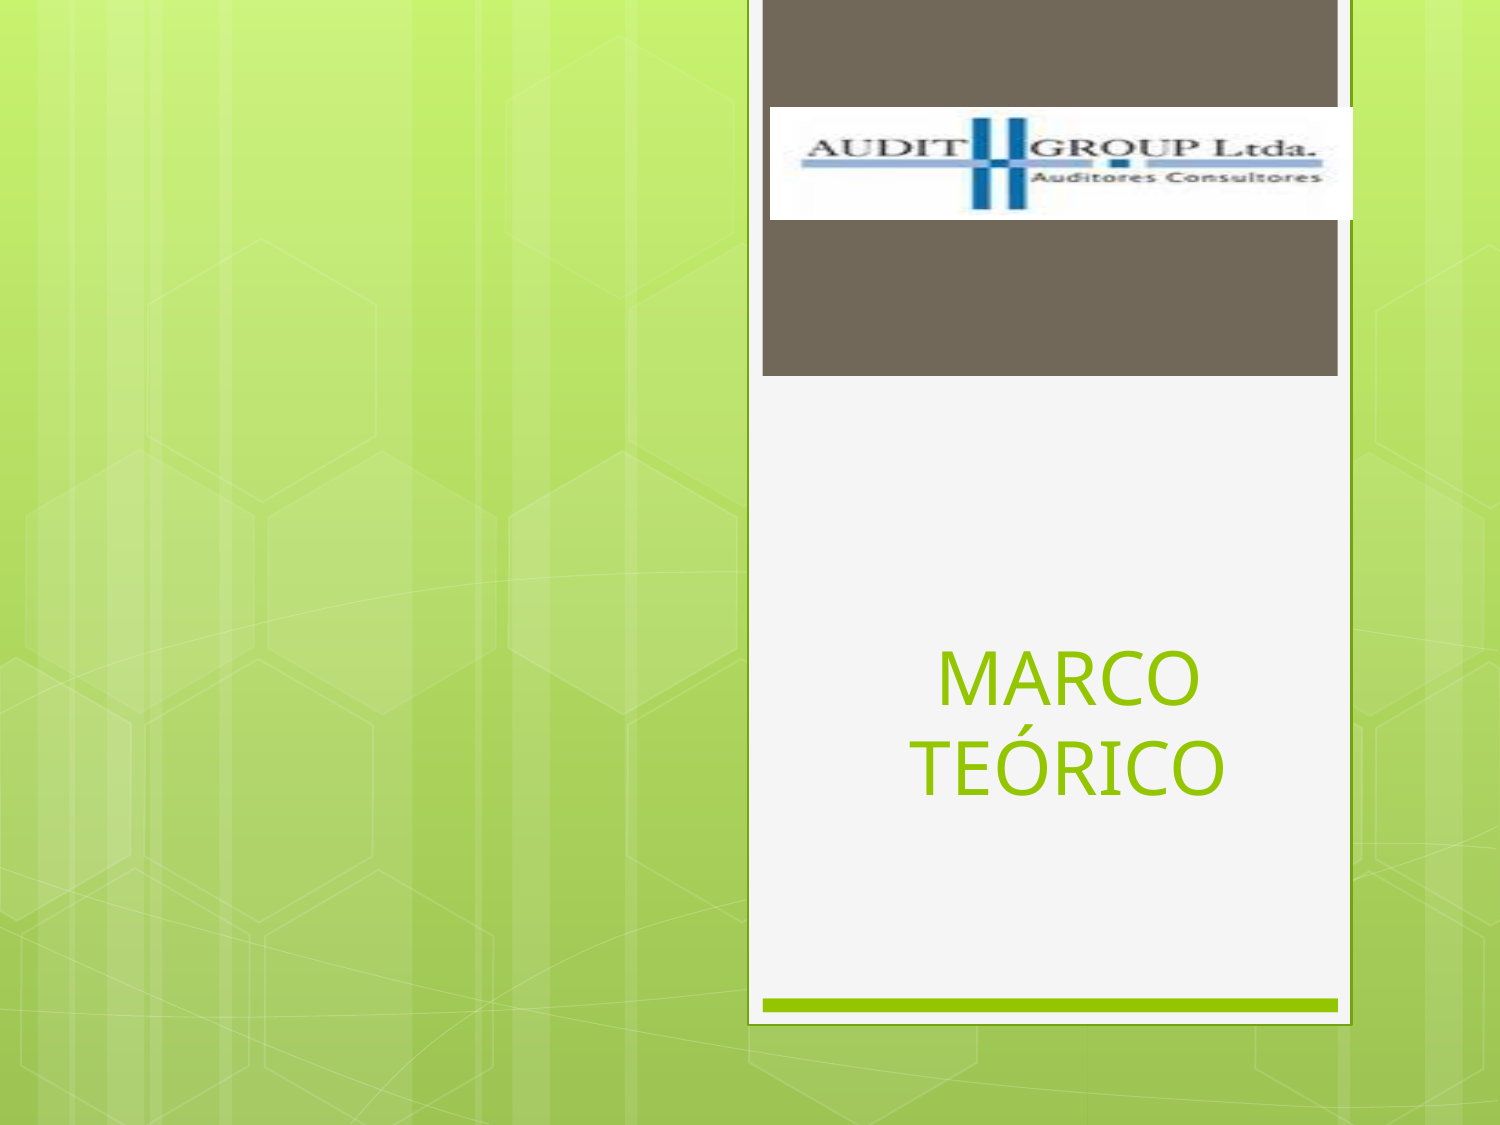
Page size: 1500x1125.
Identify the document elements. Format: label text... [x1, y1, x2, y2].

title MARCO TEÓRICO [797, 538, 1341, 819]
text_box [769, 106, 1353, 221]
